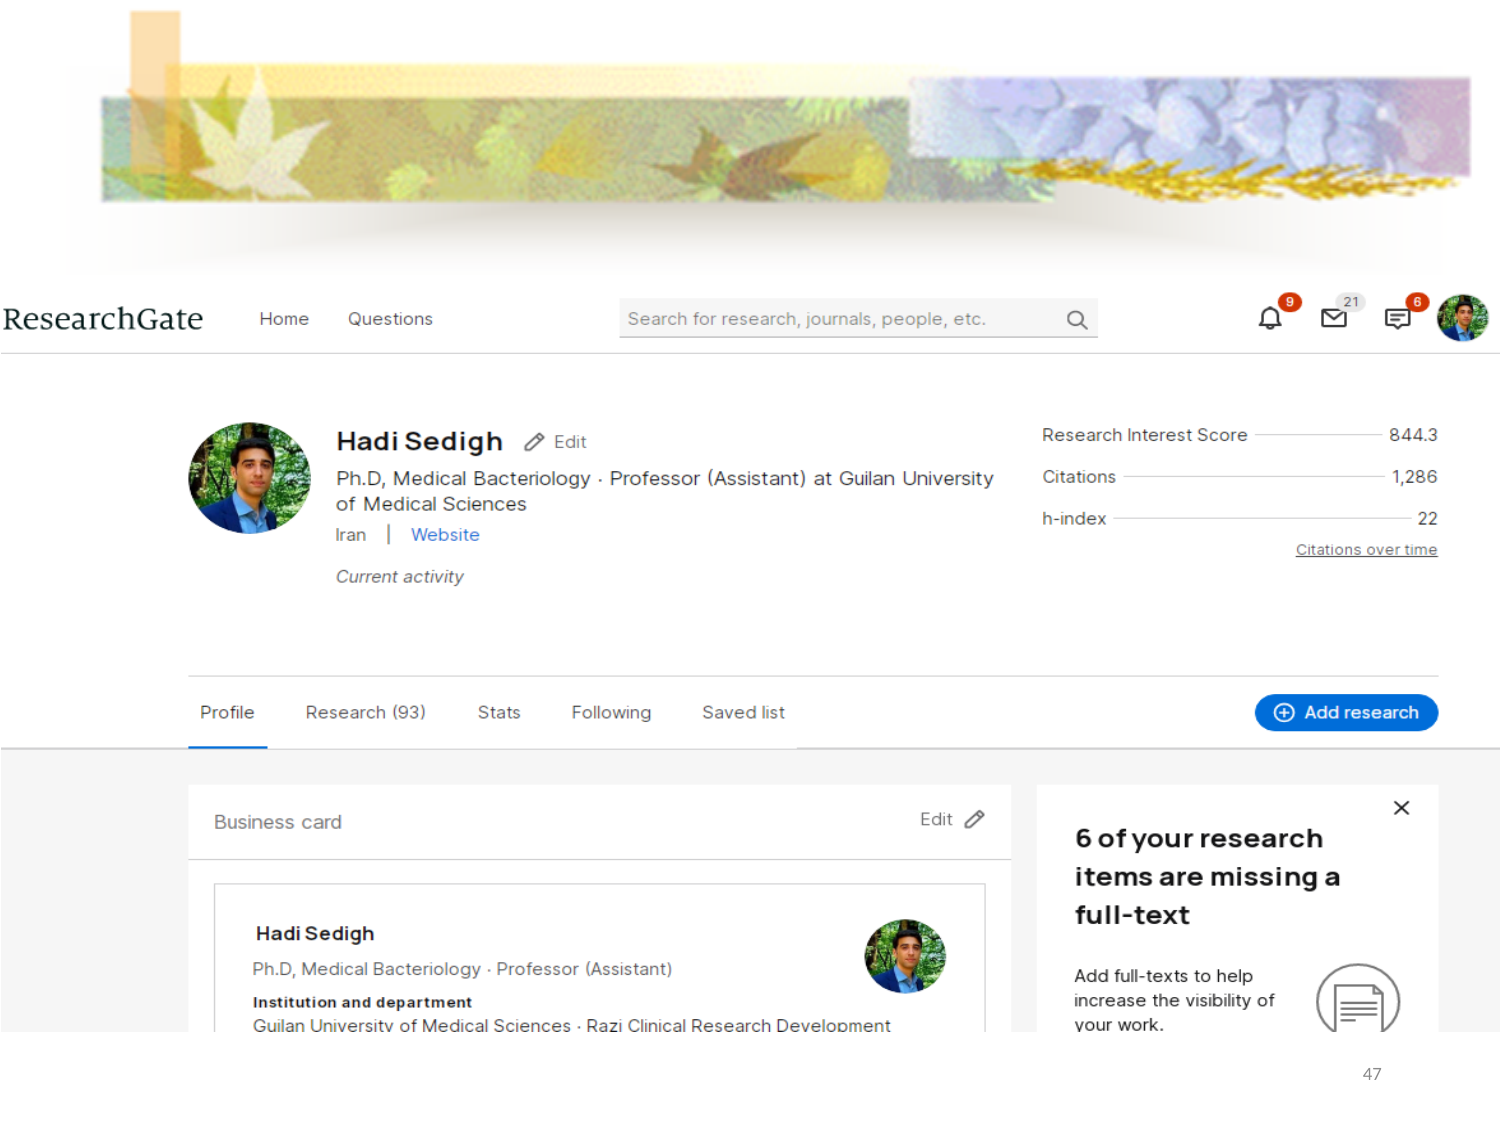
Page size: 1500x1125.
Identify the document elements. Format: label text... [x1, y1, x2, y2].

slide_number 47 [1059, 1042, 1397, 1103]
picture [1, 289, 1500, 1032]
picture [0, 0, 1496, 275]
